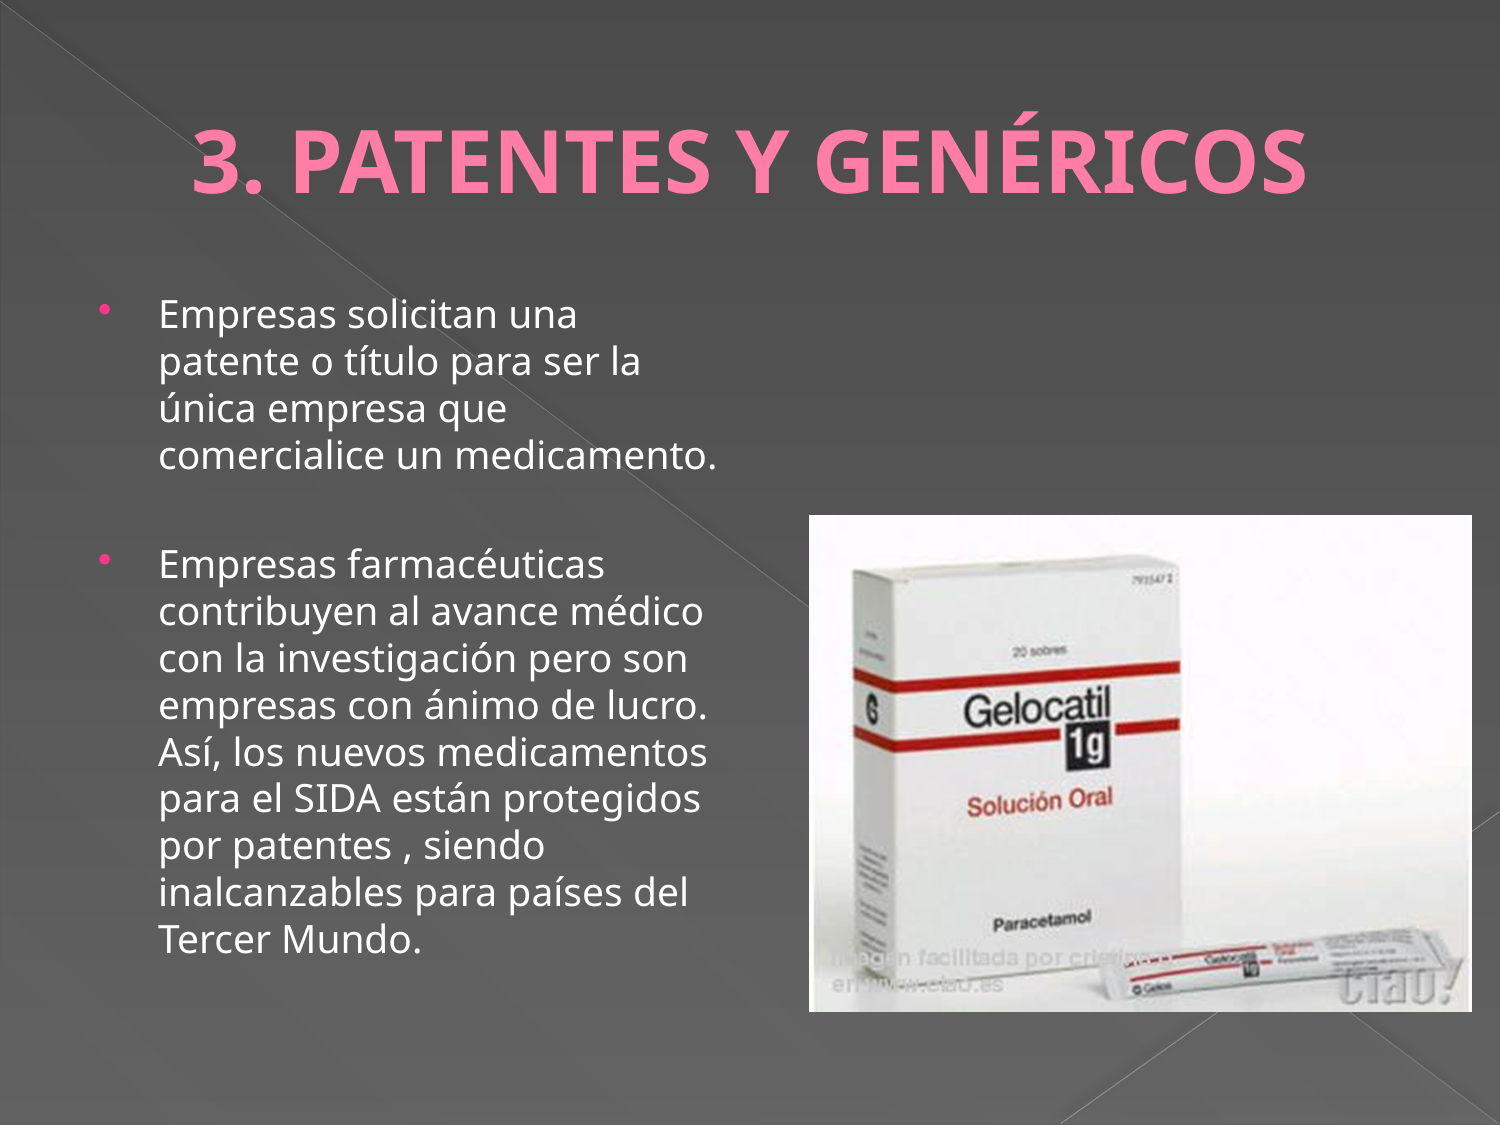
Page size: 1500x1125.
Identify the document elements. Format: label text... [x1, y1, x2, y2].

list Empresas solicitan una patente o título para ser la única empresa que comercialice un medicamento. Empresas farmacéuticas contribuyen al avance médico con la investigación pero son empresas con ánimo de lucro. Así, los nuevos medicamentos para el SIDA están protegidos por patentes , siendo inalcanzables para países del Tercer Mundo. [75, 282, 738, 1025]
title 3. PATENTES Y GENÉRICOS [75, 43, 1425, 274]
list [808, 514, 1472, 1013]
